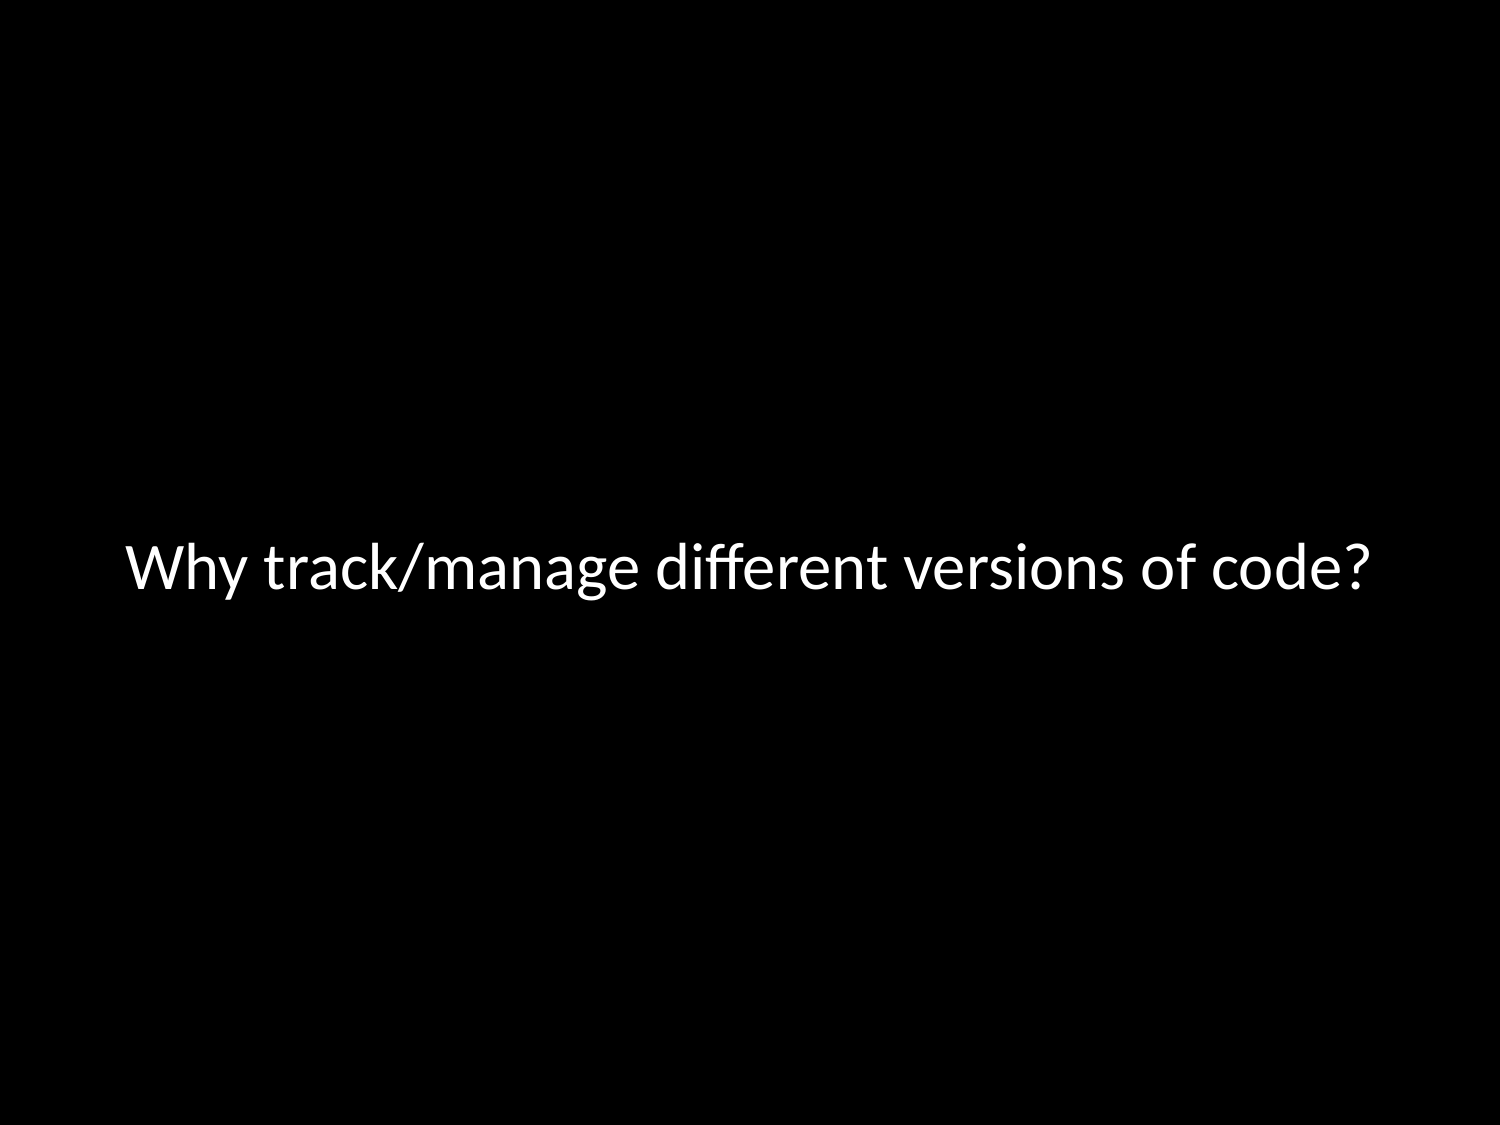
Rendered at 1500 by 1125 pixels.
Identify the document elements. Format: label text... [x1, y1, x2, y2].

title Why track/manage different versions of code? [75, 468, 1425, 657]
